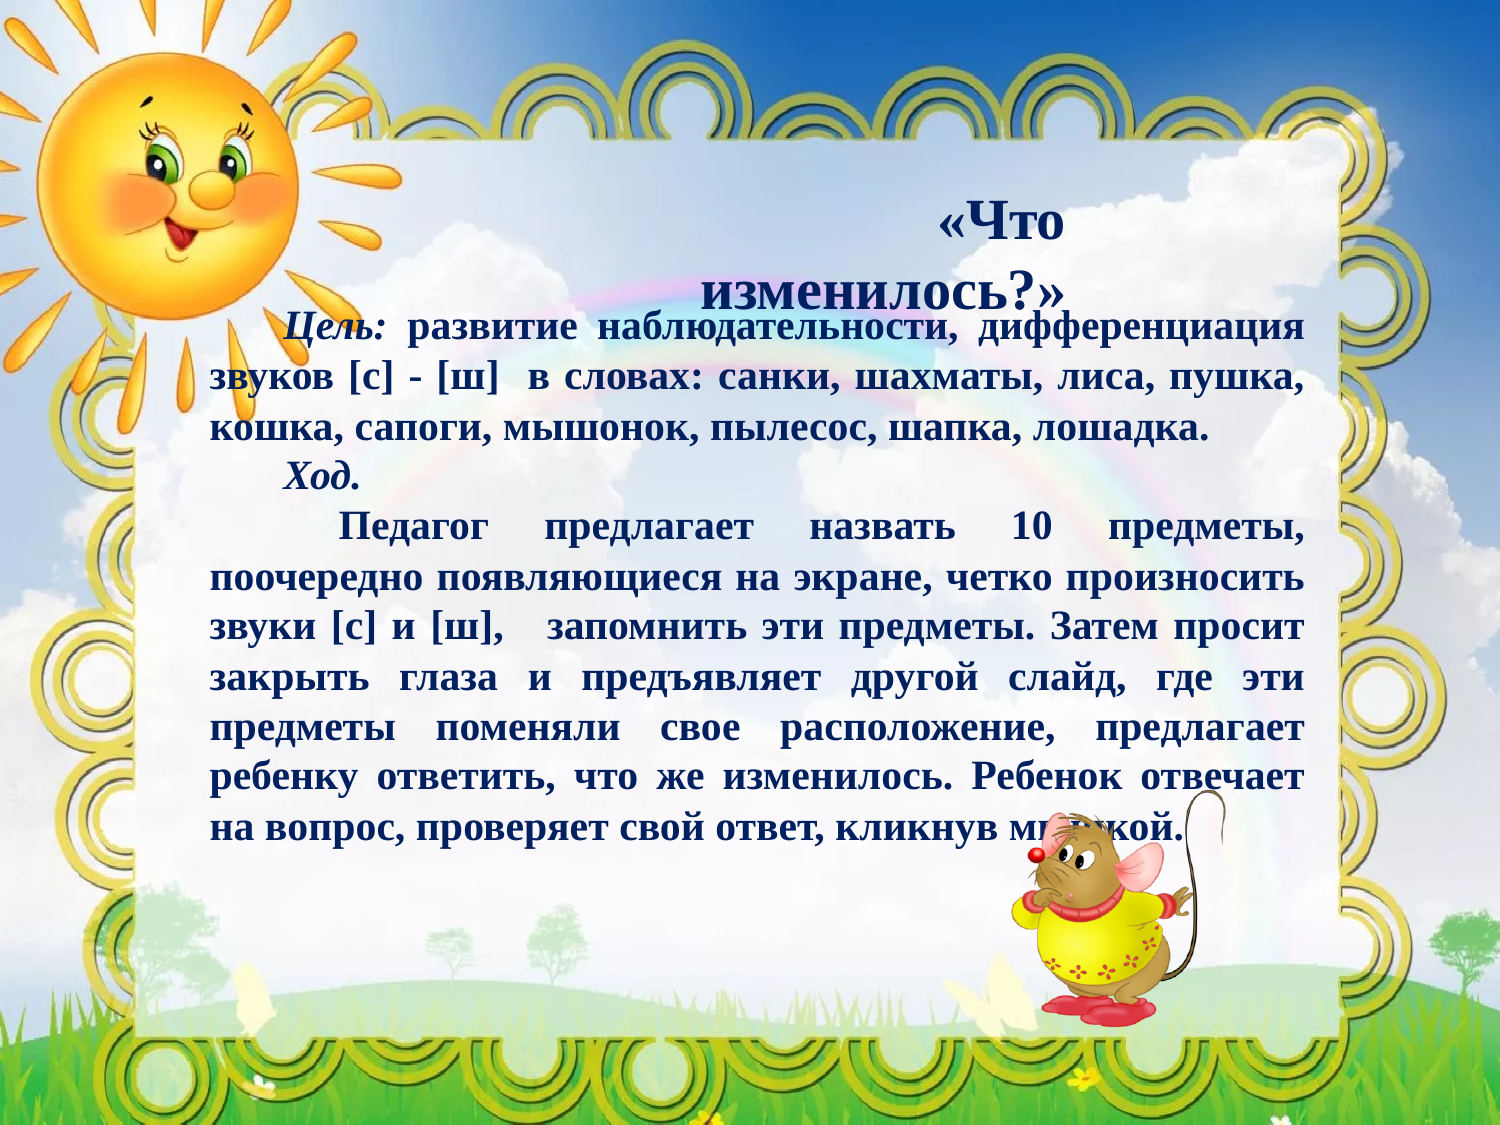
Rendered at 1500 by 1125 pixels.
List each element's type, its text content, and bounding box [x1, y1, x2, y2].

text_box «Что изменилось?» [542, 173, 1081, 259]
picture [0, 0, 1500, 1125]
text_box Цель: развитие наблюдательности, дифференциация звуков [с] - [ш] в словах: санки, шахматы, лиса, пушка, кошка, сапоги, мышонок, пылесос, шапка, лошадка. Ход. Педагог предлагает назвать 10 предметы, поочередно появляющиеся на экране, четко произносить звуки [с] и [ш], запомнить эти предметы. Затем просит закрыть глаза и предъявляет другой слайд, где эти предметы поменяли свое расположение, предлагает ребенку ответить, что же изменилось. Ребенок отвечает на вопрос, проверяет свой ответ, кликнув мышкой. [194, 290, 1320, 856]
